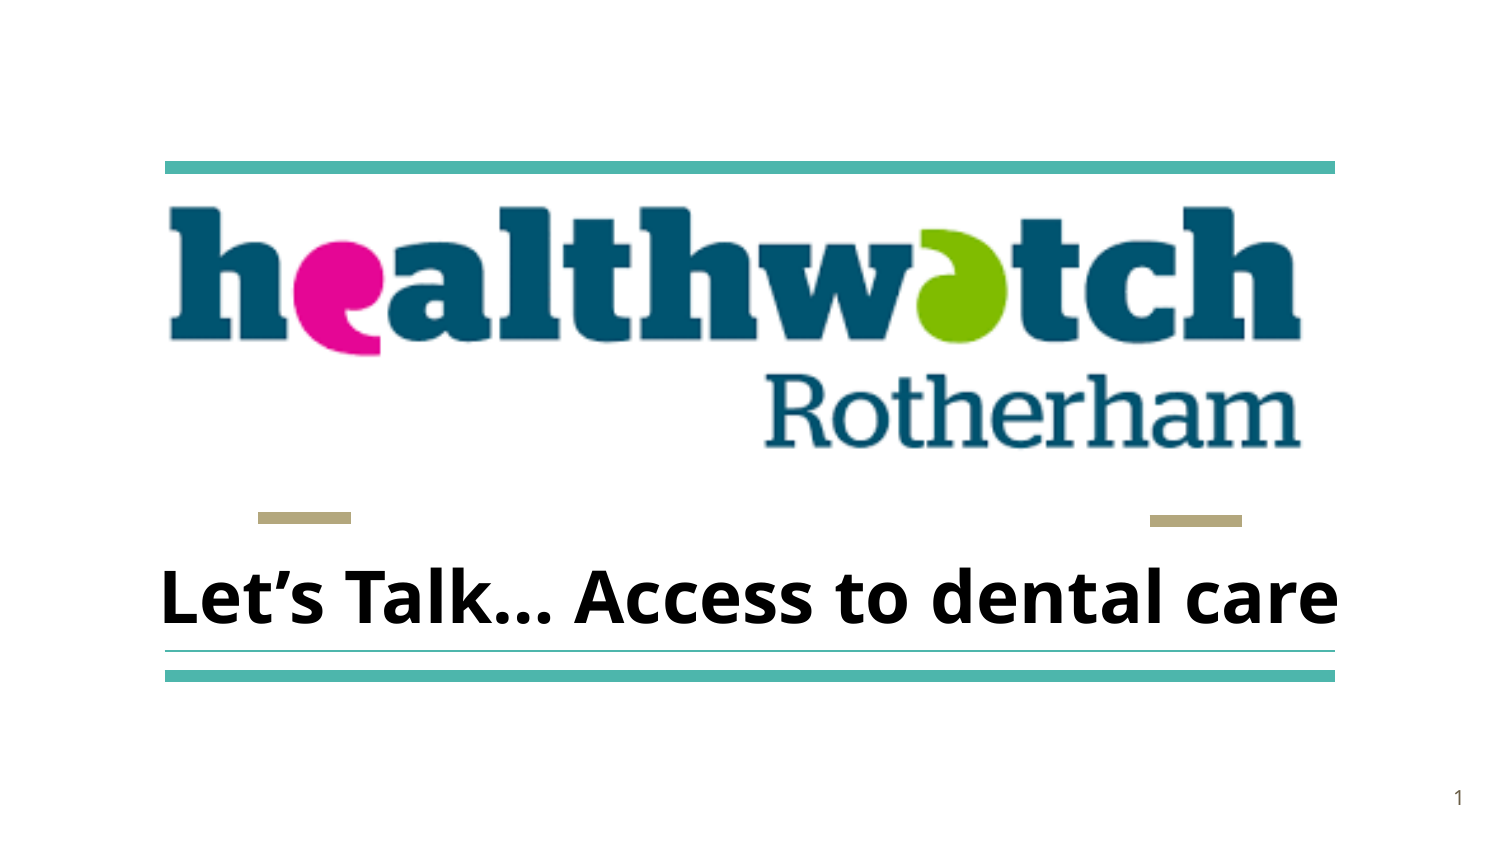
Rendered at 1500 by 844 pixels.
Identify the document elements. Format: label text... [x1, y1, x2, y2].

slide_number 1 [1389, 764, 1480, 830]
subtitle Let’s Talk… Access to dental care [51, 530, 1449, 665]
picture [165, 186, 1357, 460]
